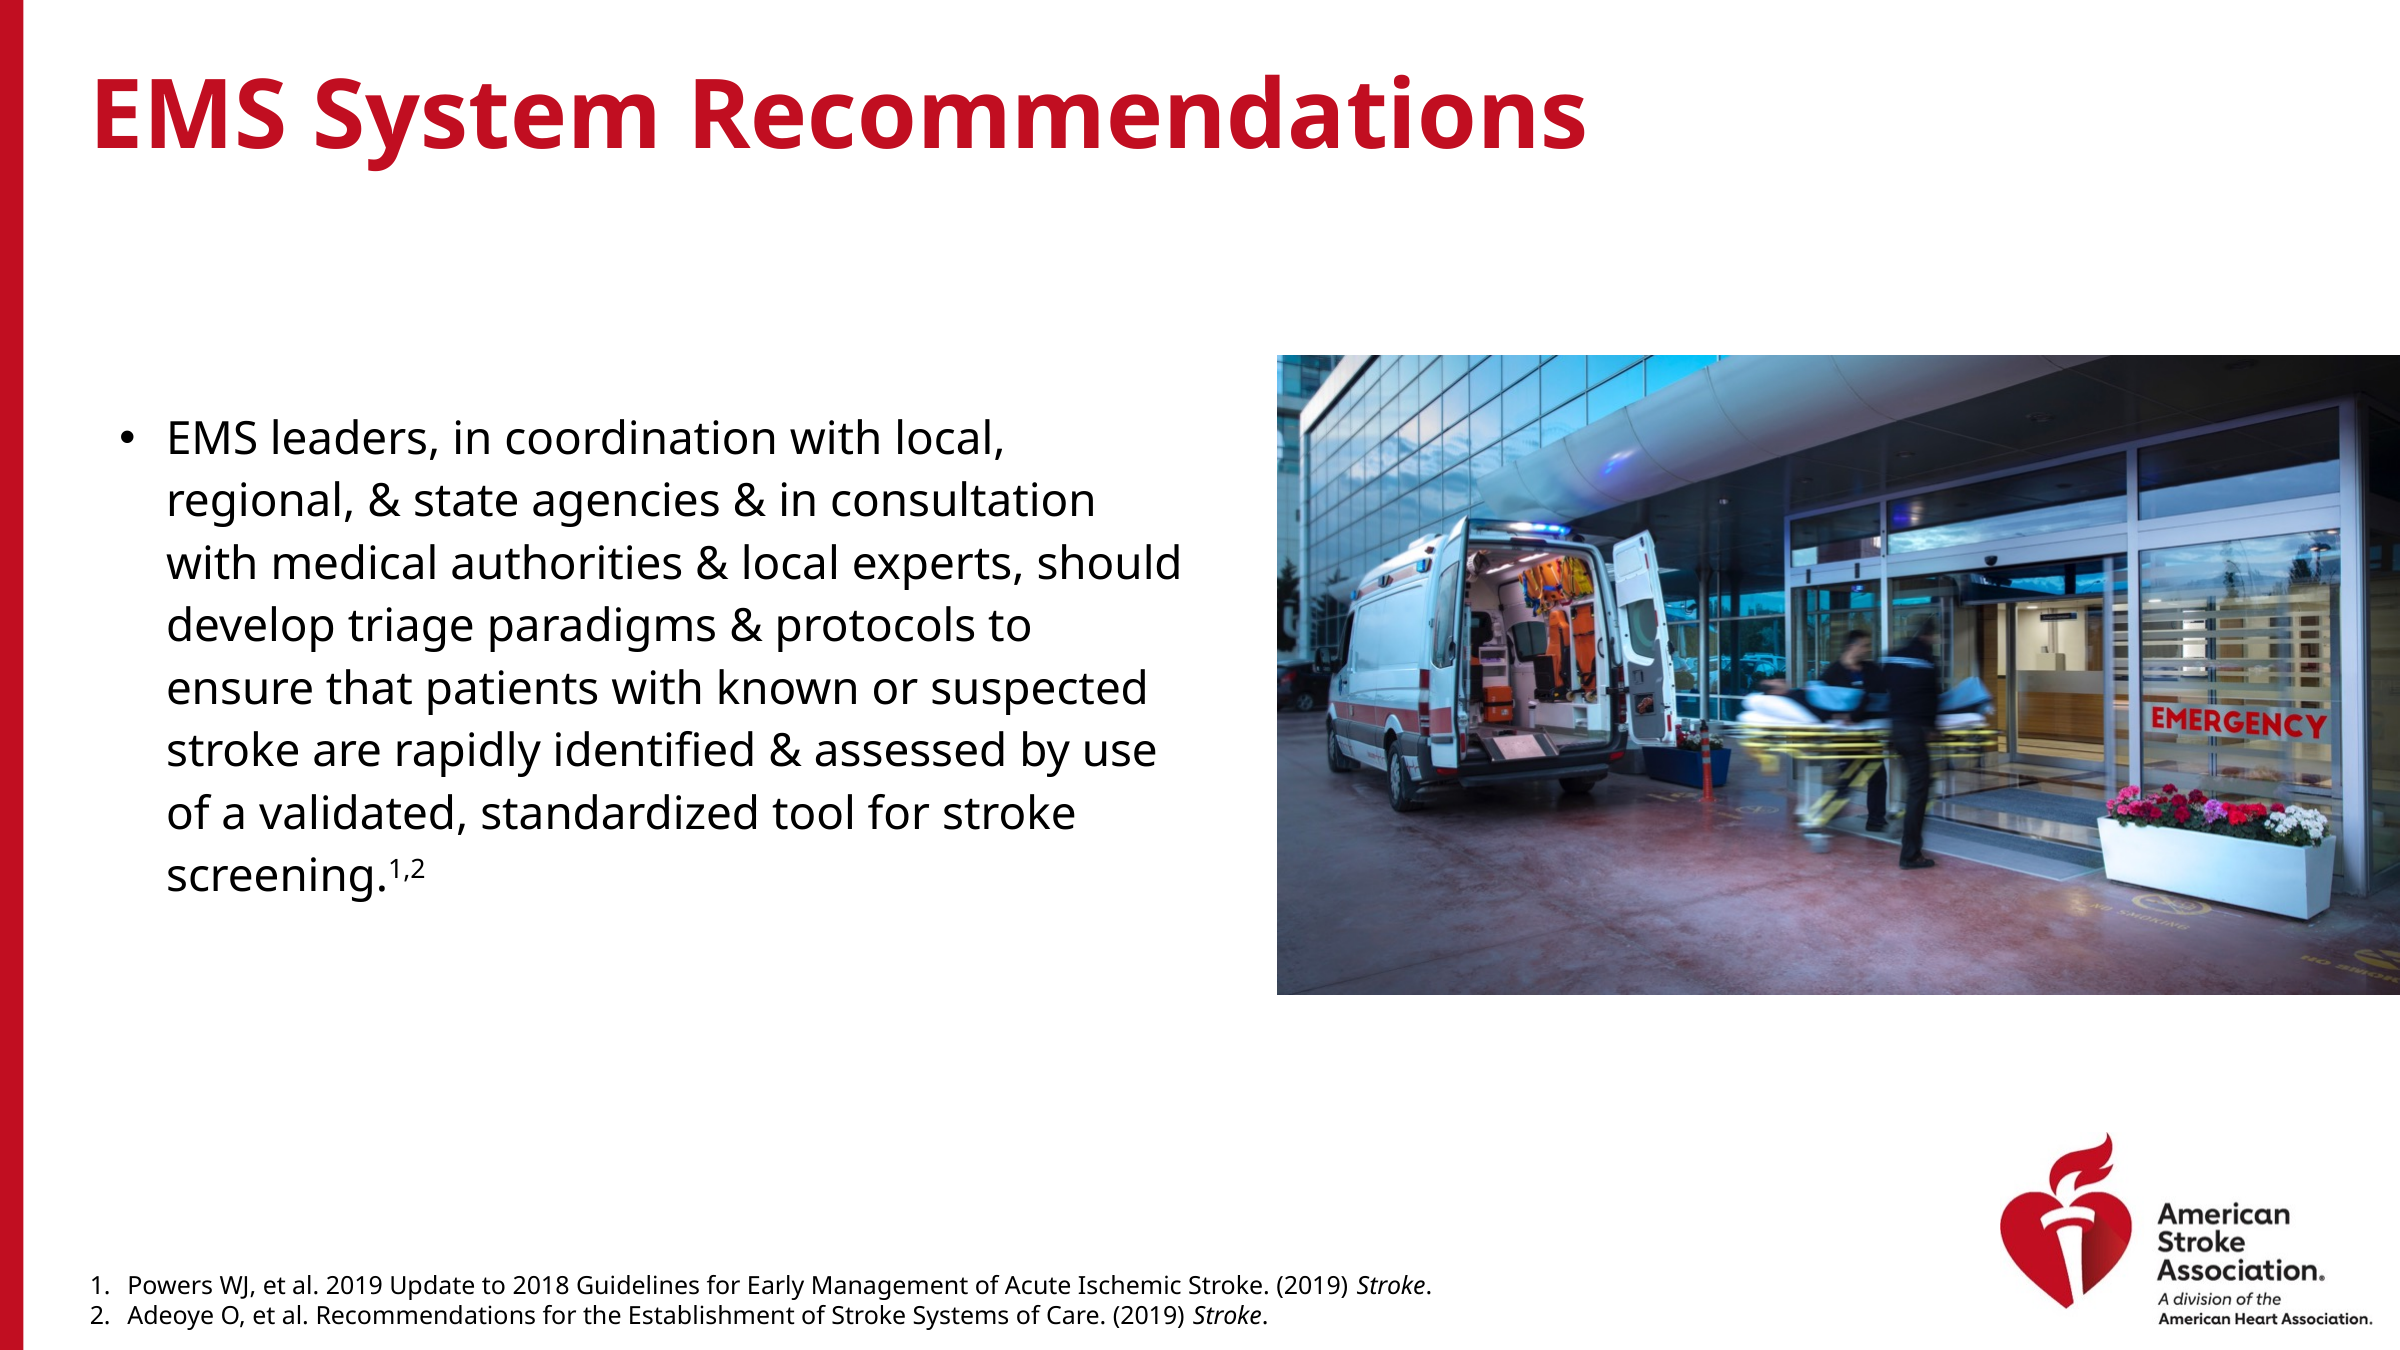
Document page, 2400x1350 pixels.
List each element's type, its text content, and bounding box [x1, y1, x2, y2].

picture [1276, 355, 2400, 995]
subtitle EMS leaders, in coordination with local, regional, & state agencies & in consultation with medical authorities & local experts, should develop triage paradigms & protocols to ensure that patients with known or suspected stroke are rapidly identified & assessed by use of a validated, standardized tool for stroke screening.1,2 [76, 393, 1200, 957]
title EMS System Recommendations [75, 37, 2195, 176]
picture [2000, 1132, 2373, 1325]
text_box Powers WJ, et al. 2019 Update to 2018 Guidelines for Early Management of Acute Ischemic Stroke. (2019) Stroke. Adeoye O, et al. Recommendations for the Establishment of Stroke Systems of Care. (2019) Stroke. [74, 1262, 1512, 1338]
